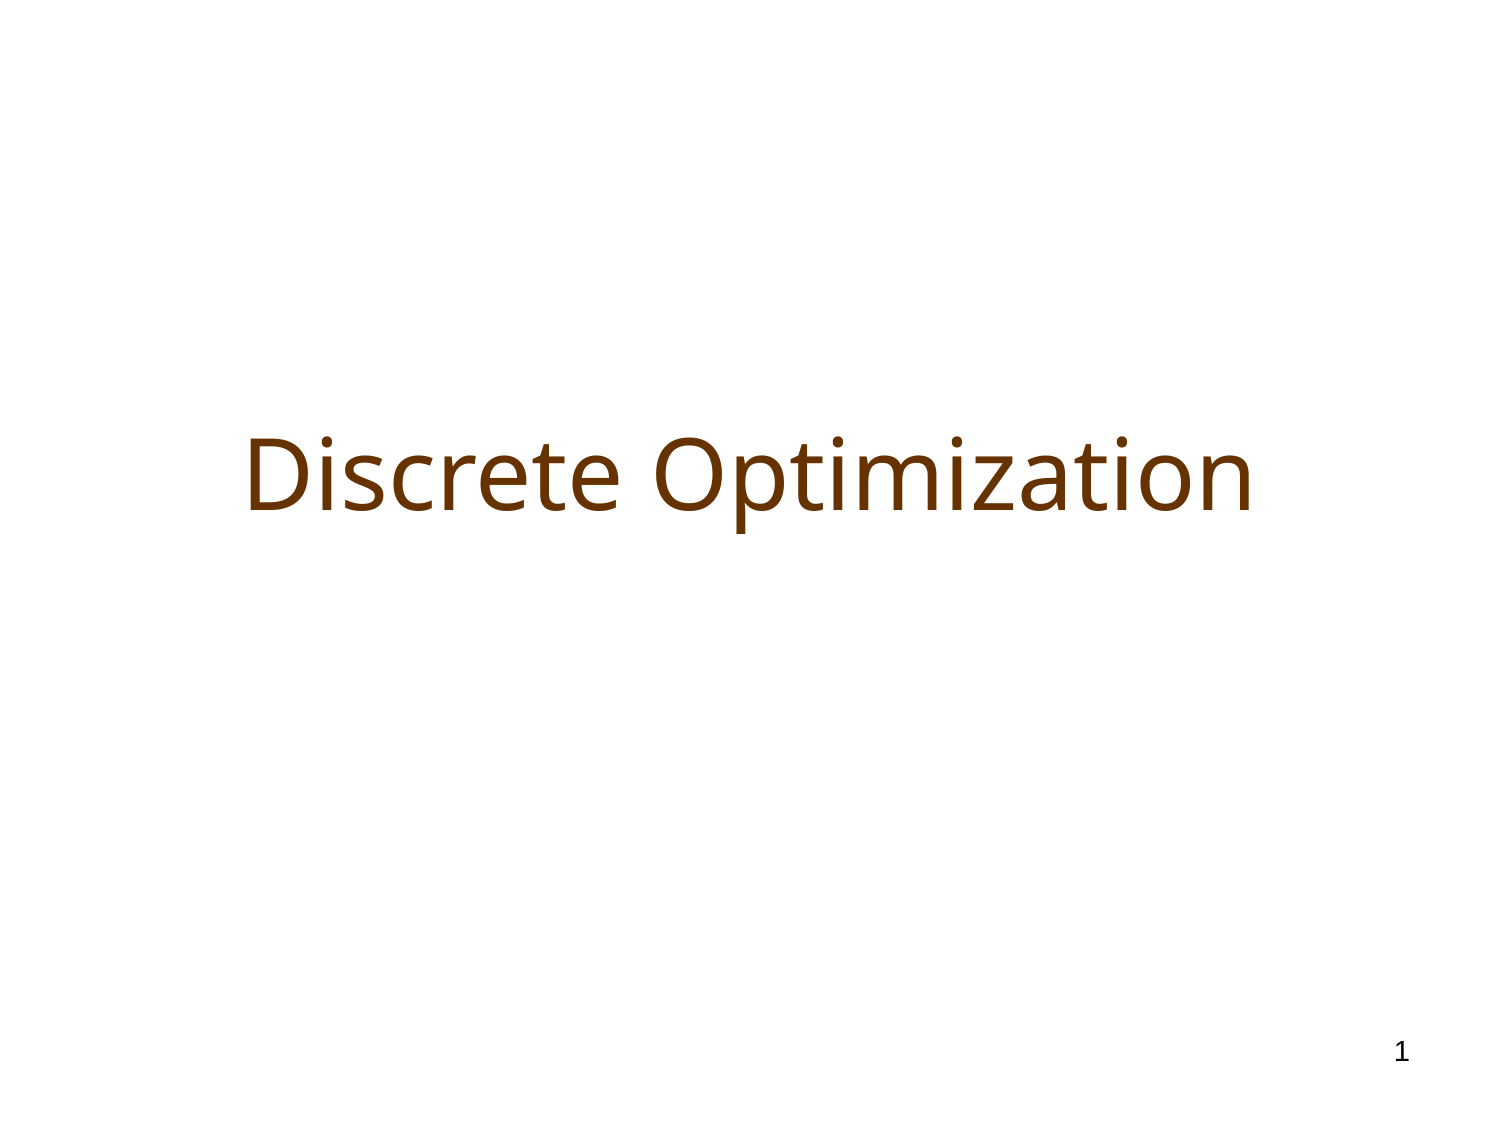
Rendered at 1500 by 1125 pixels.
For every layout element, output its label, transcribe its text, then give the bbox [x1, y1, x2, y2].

slide_number 1 [1074, 1024, 1425, 1103]
title Discrete Optimization [112, 349, 1388, 591]
